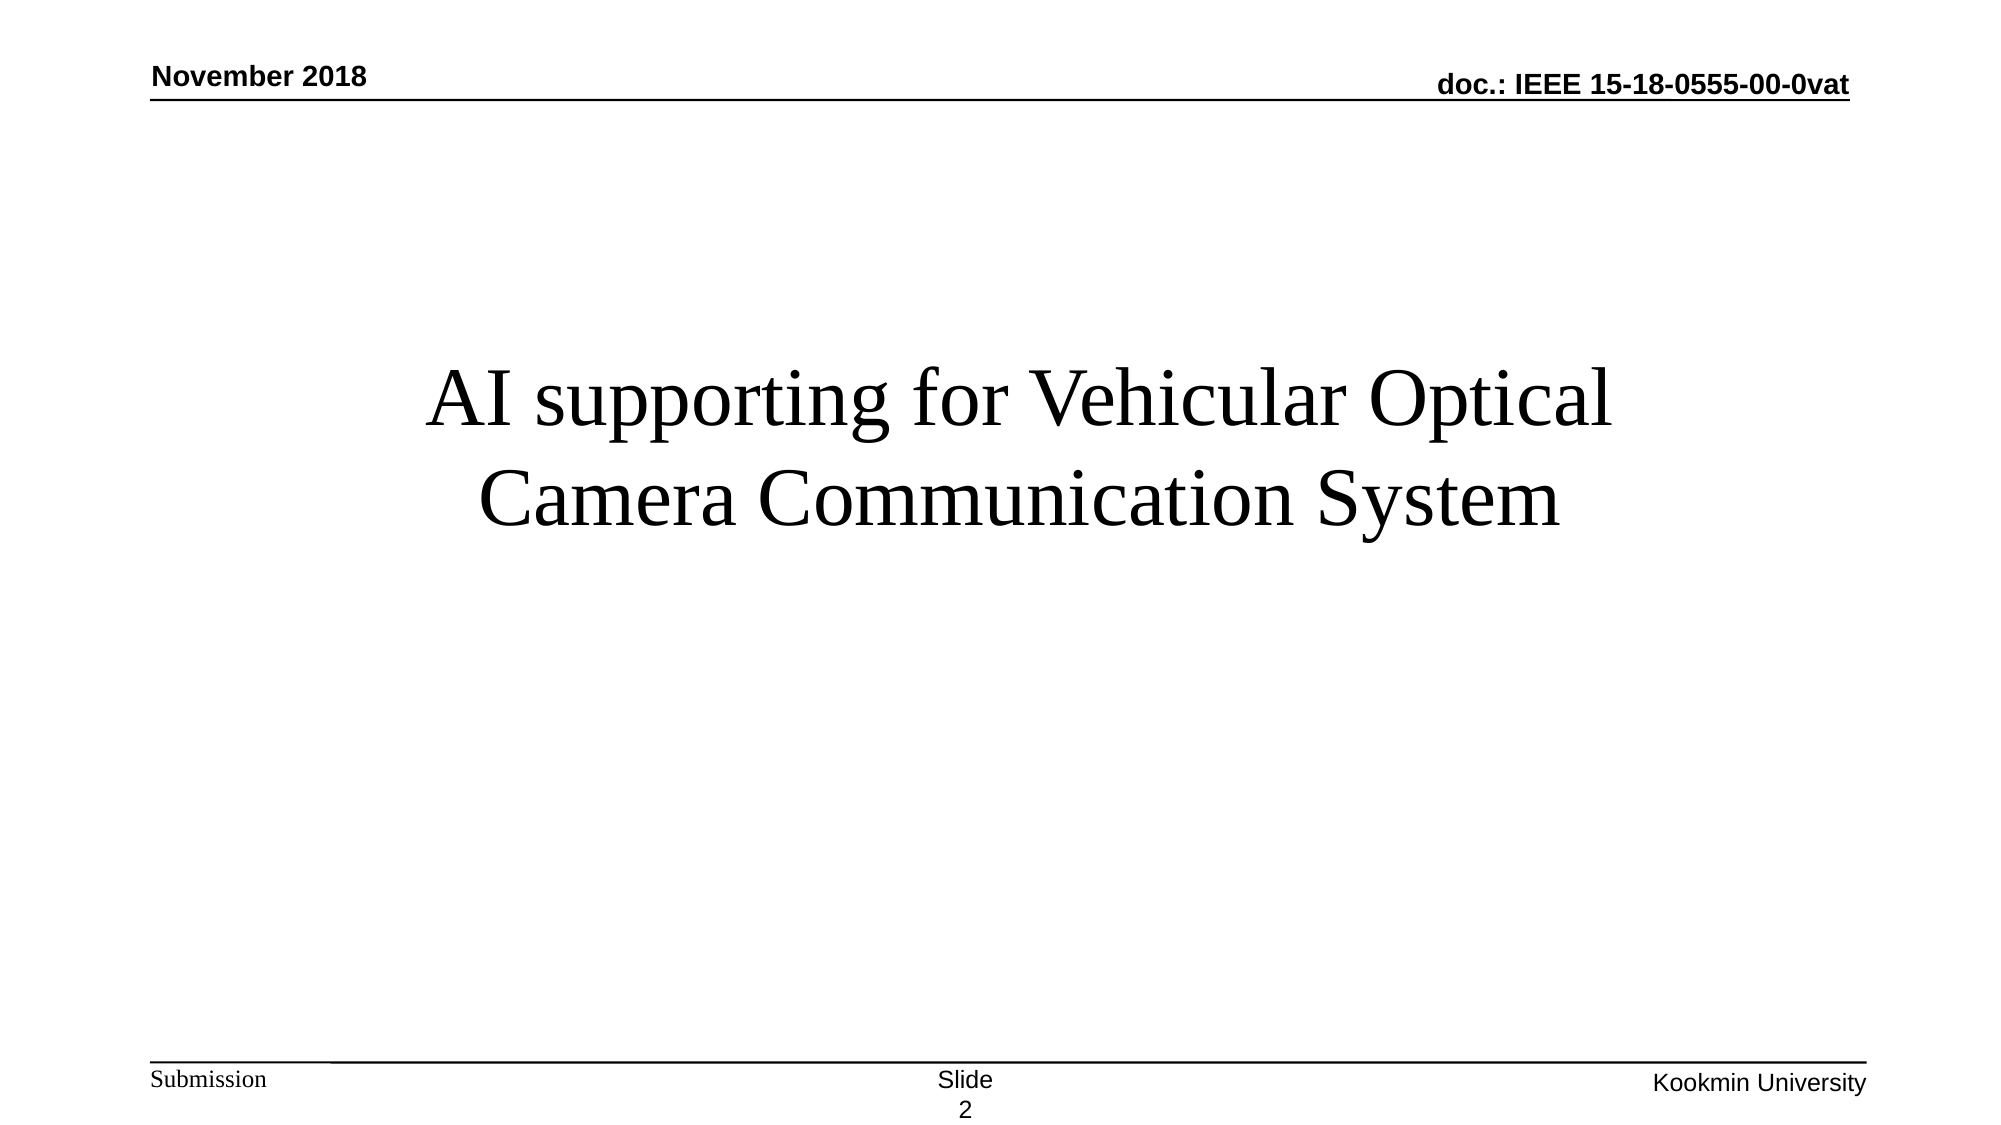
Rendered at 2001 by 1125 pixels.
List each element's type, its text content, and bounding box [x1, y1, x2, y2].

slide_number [151, 57, 414, 93]
slide_number Slide 2 [927, 1063, 1004, 1095]
title AI supporting for Vehicular Optical Camera Communication System [270, 178, 1771, 700]
footer Kookmin University [1354, 1066, 1868, 1098]
